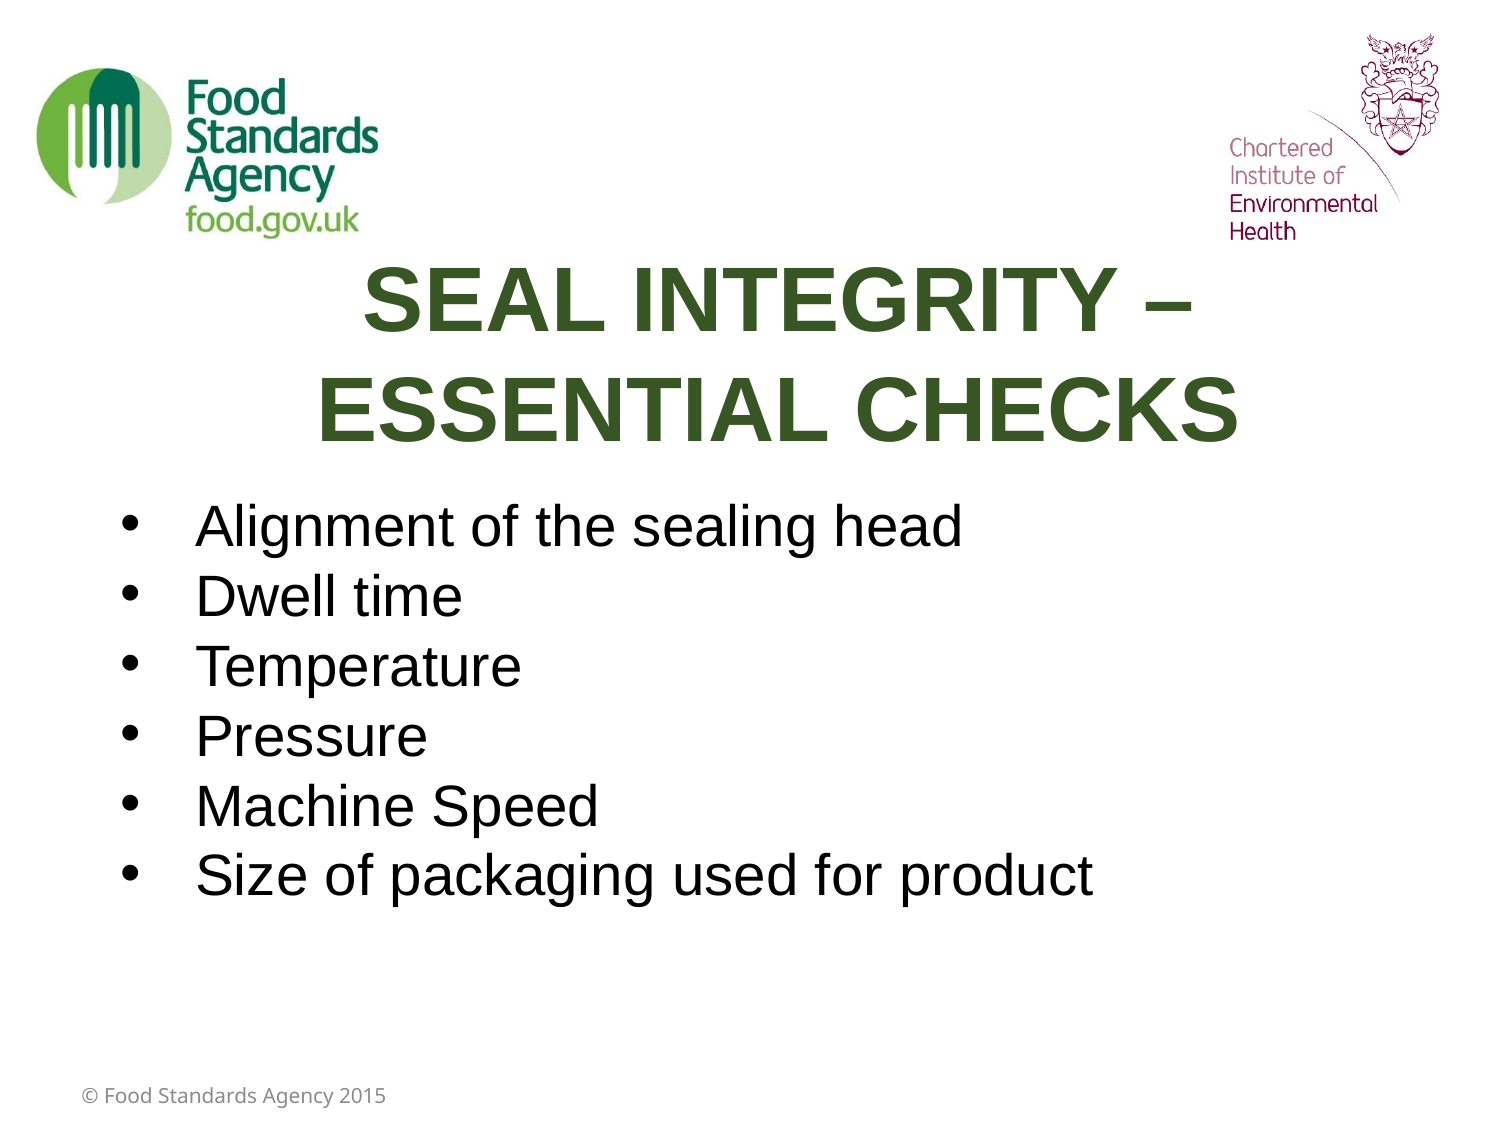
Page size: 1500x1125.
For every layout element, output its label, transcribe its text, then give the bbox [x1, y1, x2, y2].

text_box Alignment of the sealing head Dwell time Temperature Pressure Machine Speed Size of packaging used for product [105, 410, 1500, 915]
picture [32, 66, 382, 241]
footer © Food Standards Agency 2015 [66, 1065, 573, 1125]
text_box SEAL INTEGRITY –ESSENTIAL CHECKS [127, 232, 1431, 410]
picture [1230, 33, 1439, 240]
